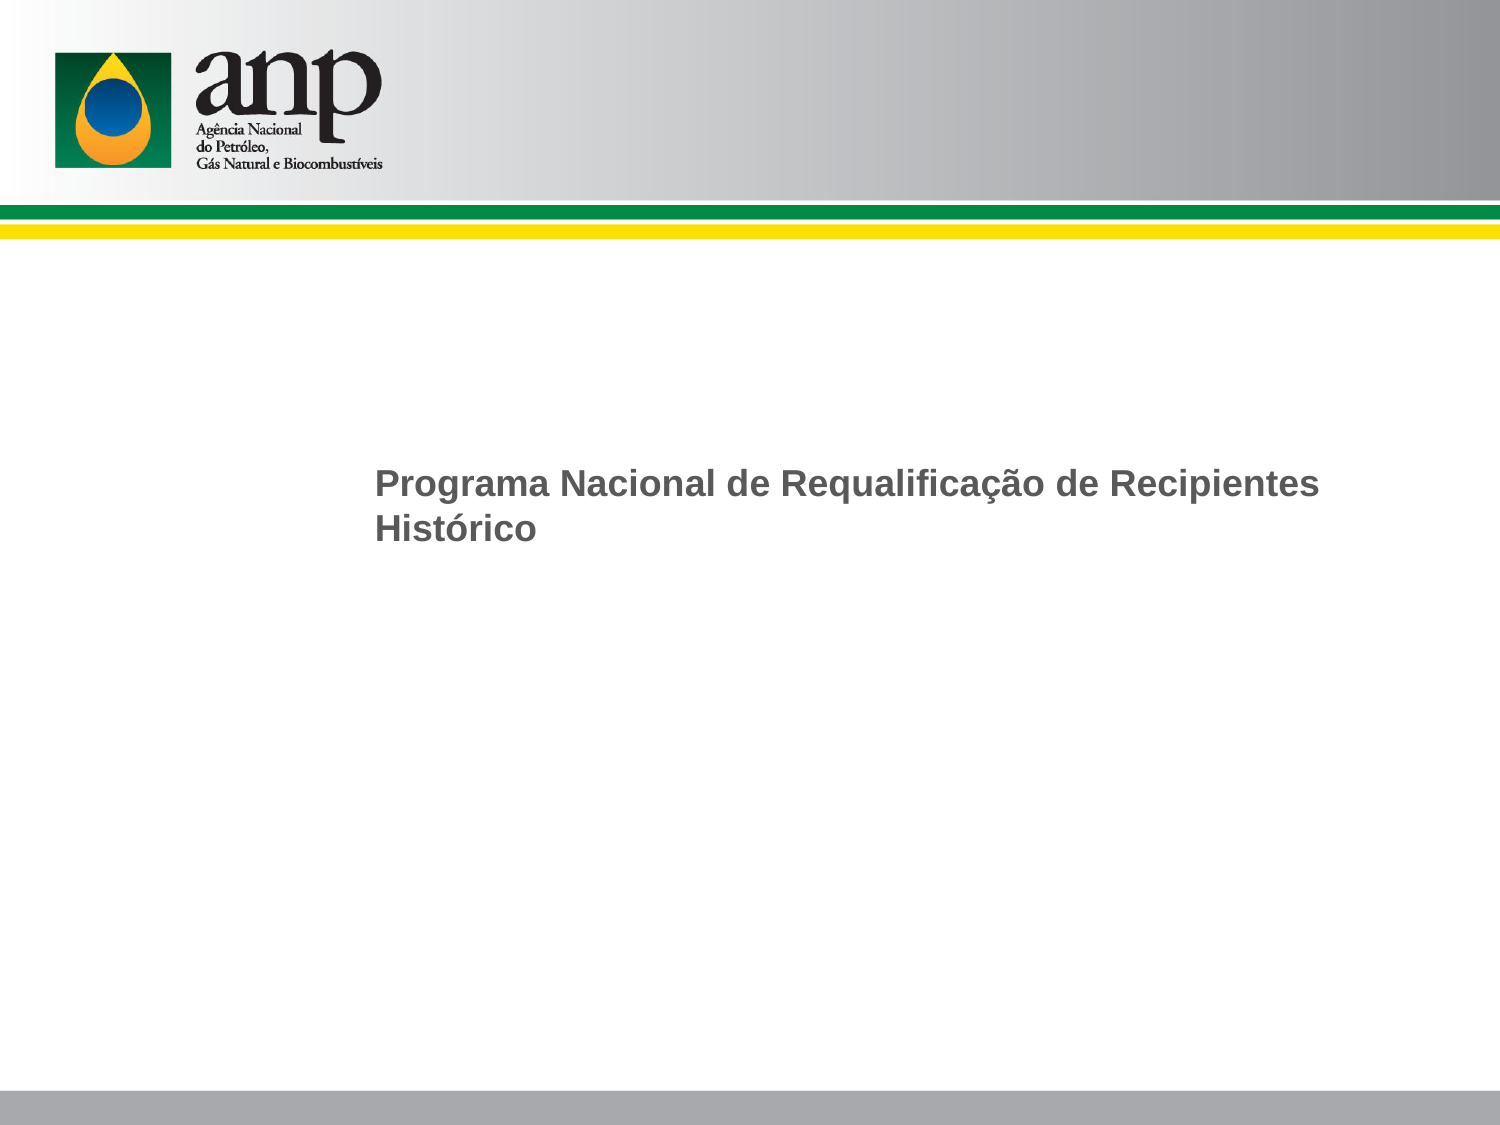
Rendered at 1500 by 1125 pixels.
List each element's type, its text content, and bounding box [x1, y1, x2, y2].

text_box Programa Nacional de Requalificação de Recipientes Histórico [360, 347, 1400, 556]
picture [0, 0, 1500, 1125]
